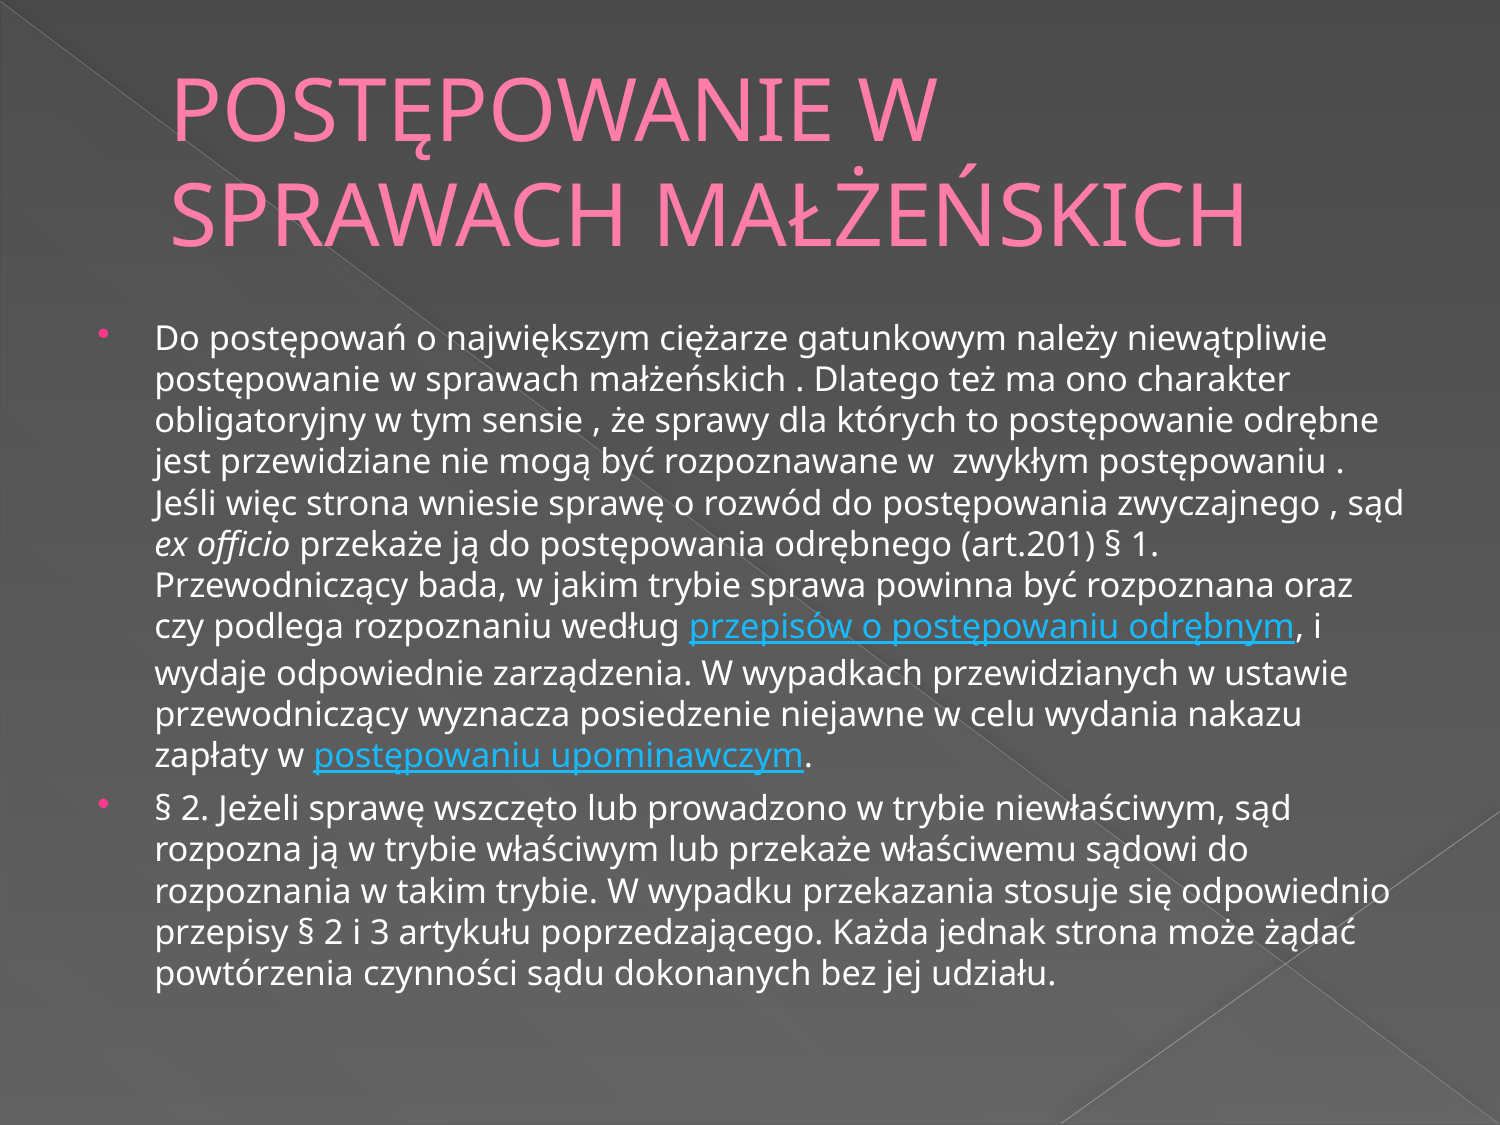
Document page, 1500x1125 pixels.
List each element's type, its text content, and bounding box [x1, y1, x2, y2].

title POSTĘPOWANIE W SPRAWACH MAŁŻEŃSKICH [75, 43, 1425, 274]
list Do postępowań o największym ciężarze gatunkowym należy niewątpliwie postępowanie w sprawach małżeńskich . Dlatego też ma ono charakter obligatoryjny w tym sensie , że sprawy dla których to postępowanie odrębne jest przewidziane nie mogą być rozpoznawane w zwykłym postępowaniu . Jeśli więc strona wniesie sprawę o rozwód do postępowania zwyczajnego , sąd ex officio przekaże ją do postępowania odrębnego (art.201) § 1. Przewodniczący bada, w jakim trybie sprawa powinna być rozpoznana oraz czy podlega rozpoznaniu według przepisów o postępowaniu odrębnym, i wydaje odpowiednie zarządzenia. W wypadkach przewidzianych w ustawie przewodniczący wyznacza posiedzenie niejawne w celu wydania nakazu zapłaty w postępowaniu upominawczym. § 2. Jeżeli sprawę wszczęto lub prowadzono w trybie niewłaściwym, sąd rozpozna ją w trybie właściwym lub przekaże właściwemu sądowi do rozpoznania w takim trybie. W wypadku przekazania stosuje się odpowiednio przepisy § 2 i 3 artykułu poprzedzającego. Każda jednak strona może żądać powtórzenia czynności sądu dokonanych bez jej udziału. [75, 308, 1425, 1059]
